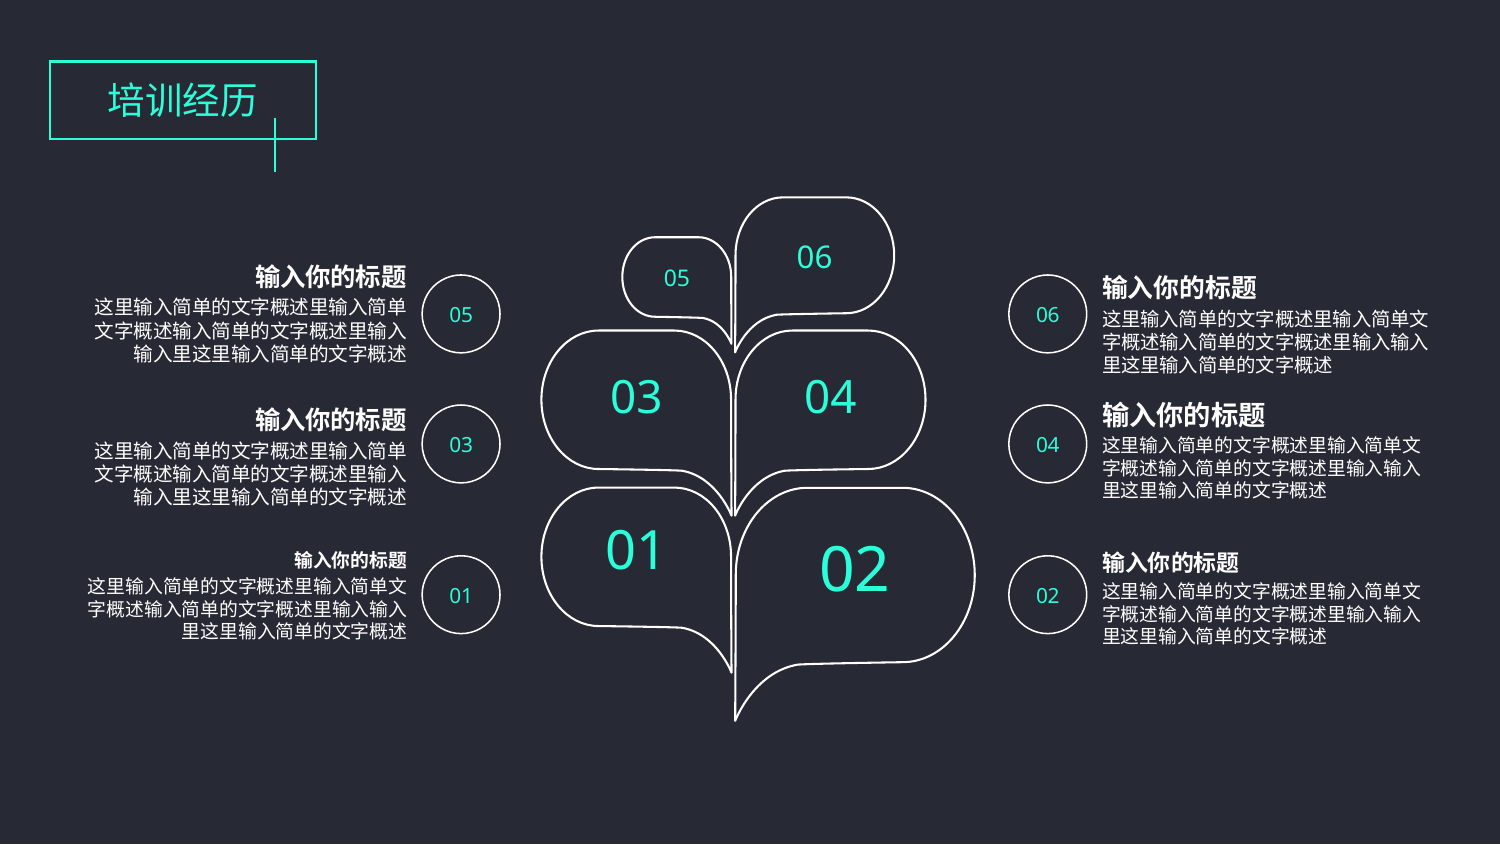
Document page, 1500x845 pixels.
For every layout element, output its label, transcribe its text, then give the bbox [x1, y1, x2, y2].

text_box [67, 542, 500, 660]
text_box 03 [541, 330, 732, 516]
text_box 01 [541, 487, 732, 673]
text_box 02 [735, 487, 975, 721]
text_box 05 [622, 237, 732, 344]
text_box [67, 398, 500, 516]
text_box 06 [735, 197, 895, 353]
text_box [1008, 542, 1442, 660]
text_box 04 [735, 330, 926, 516]
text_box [67, 255, 500, 373]
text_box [49, 61, 317, 172]
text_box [1008, 266, 1442, 384]
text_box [1008, 392, 1442, 510]
